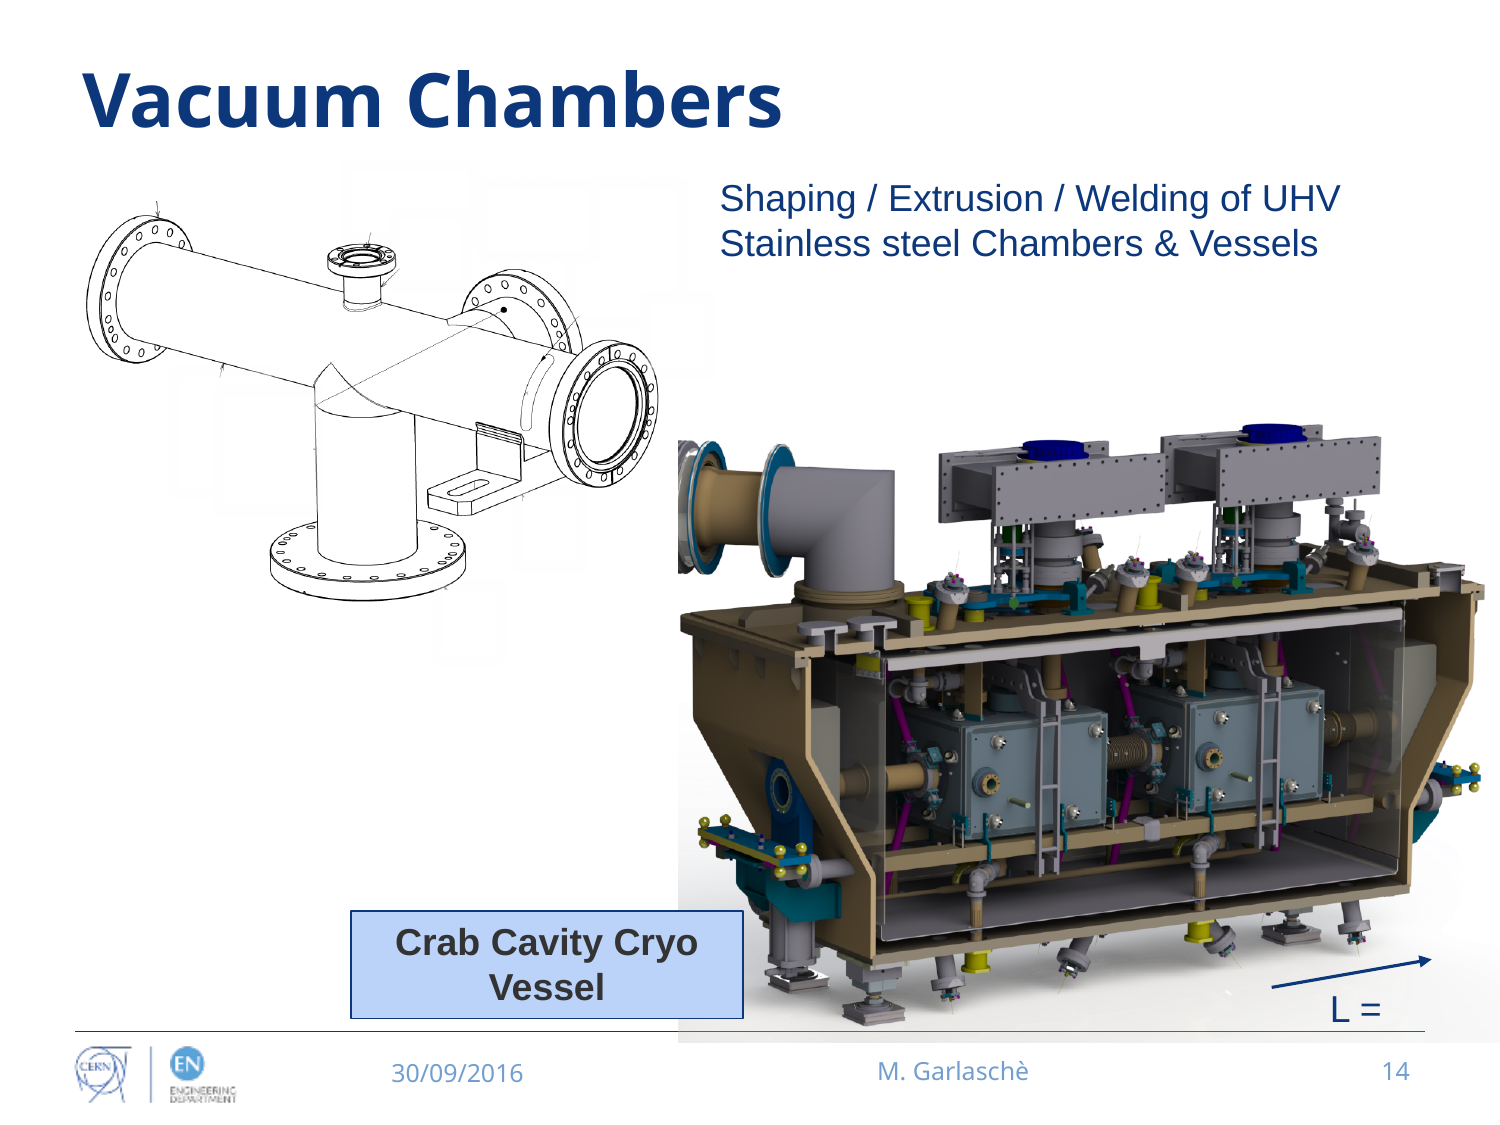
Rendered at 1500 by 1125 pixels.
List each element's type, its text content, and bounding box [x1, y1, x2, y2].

slide_number 14 [1305, 1052, 1425, 1103]
footer M. Garlaschè [601, 1042, 1305, 1103]
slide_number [376, 1042, 601, 1103]
picture [677, 395, 1500, 1043]
text_box Crab Cavity Cryo Vessel [351, 910, 668, 1019]
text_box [1271, 959, 1432, 988]
title Vacuum Chambers [75, 38, 1425, 156]
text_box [74, 169, 706, 656]
picture [64, 1039, 254, 1111]
text_box Shaping / Extrusion / Welding of UHV Stainless steel Chambers & Vessels [717, 166, 1384, 272]
